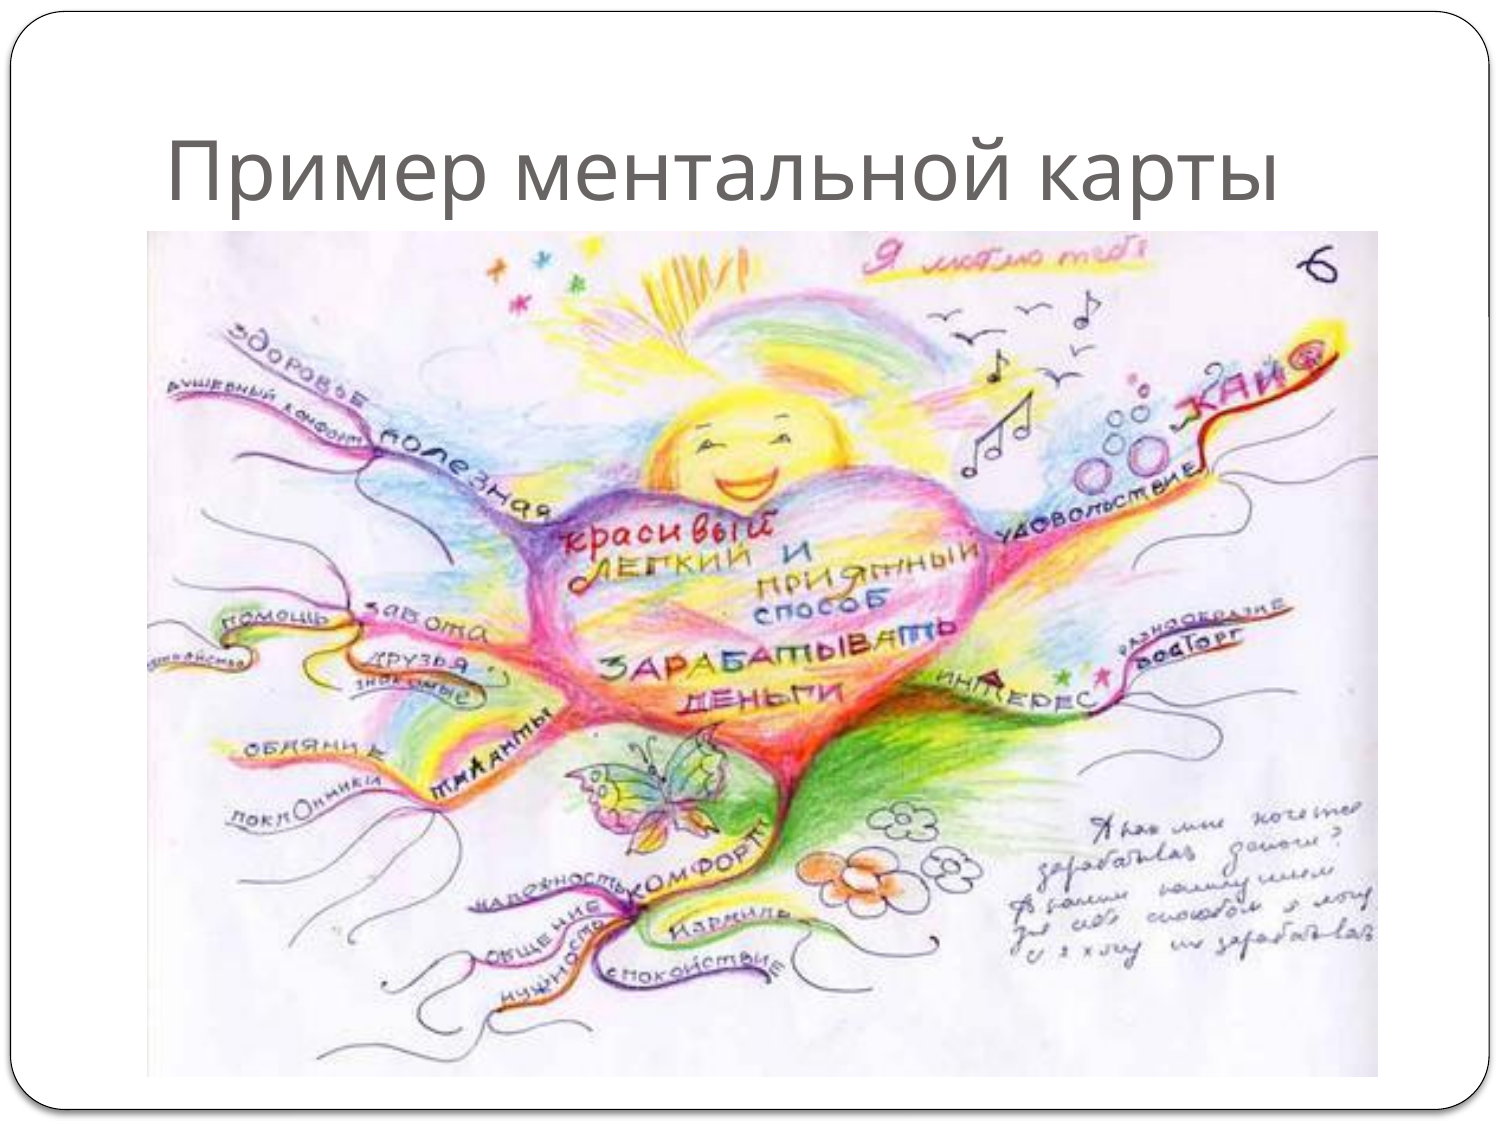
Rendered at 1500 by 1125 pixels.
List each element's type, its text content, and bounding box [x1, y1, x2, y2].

title Пример ментальной карты [150, 45, 1425, 233]
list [147, 231, 1379, 1077]
